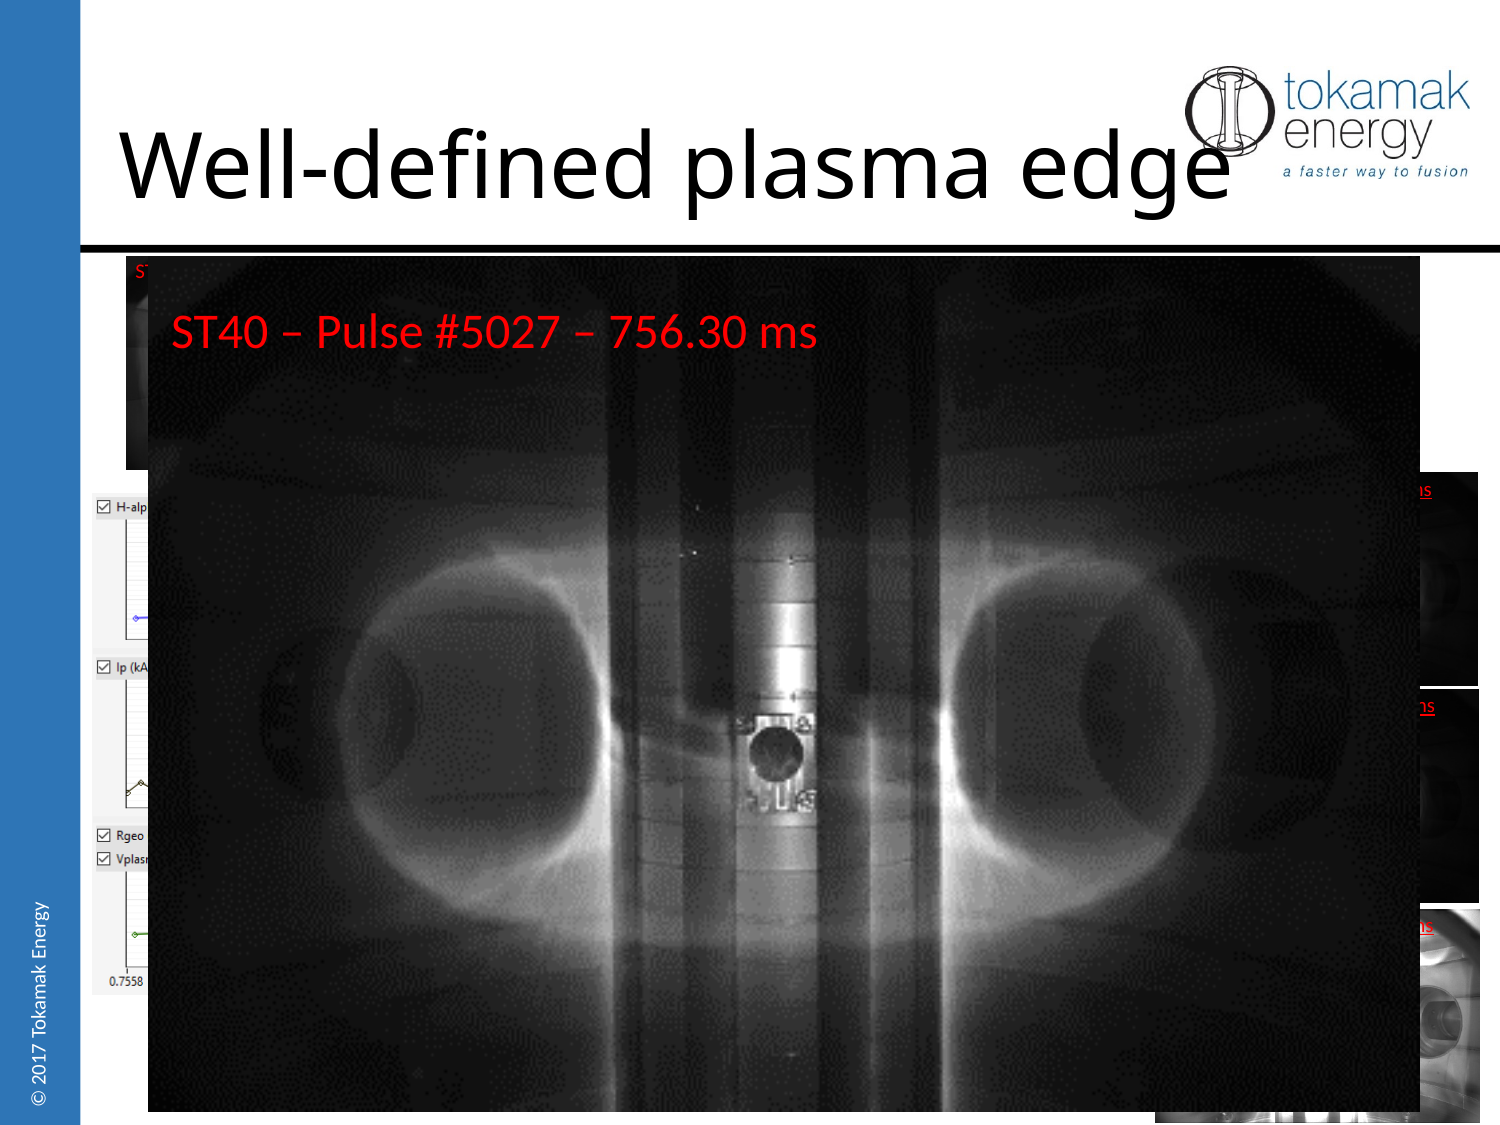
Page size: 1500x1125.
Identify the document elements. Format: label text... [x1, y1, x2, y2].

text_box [1148, 467, 1480, 1123]
picture [1397, 66, 1470, 179]
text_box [120, 250, 451, 470]
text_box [811, 250, 1138, 256]
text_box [148, 256, 1420, 1112]
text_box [92, 493, 148, 995]
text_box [466, 250, 795, 256]
title Well-defined plasma edge [103, 59, 1397, 278]
